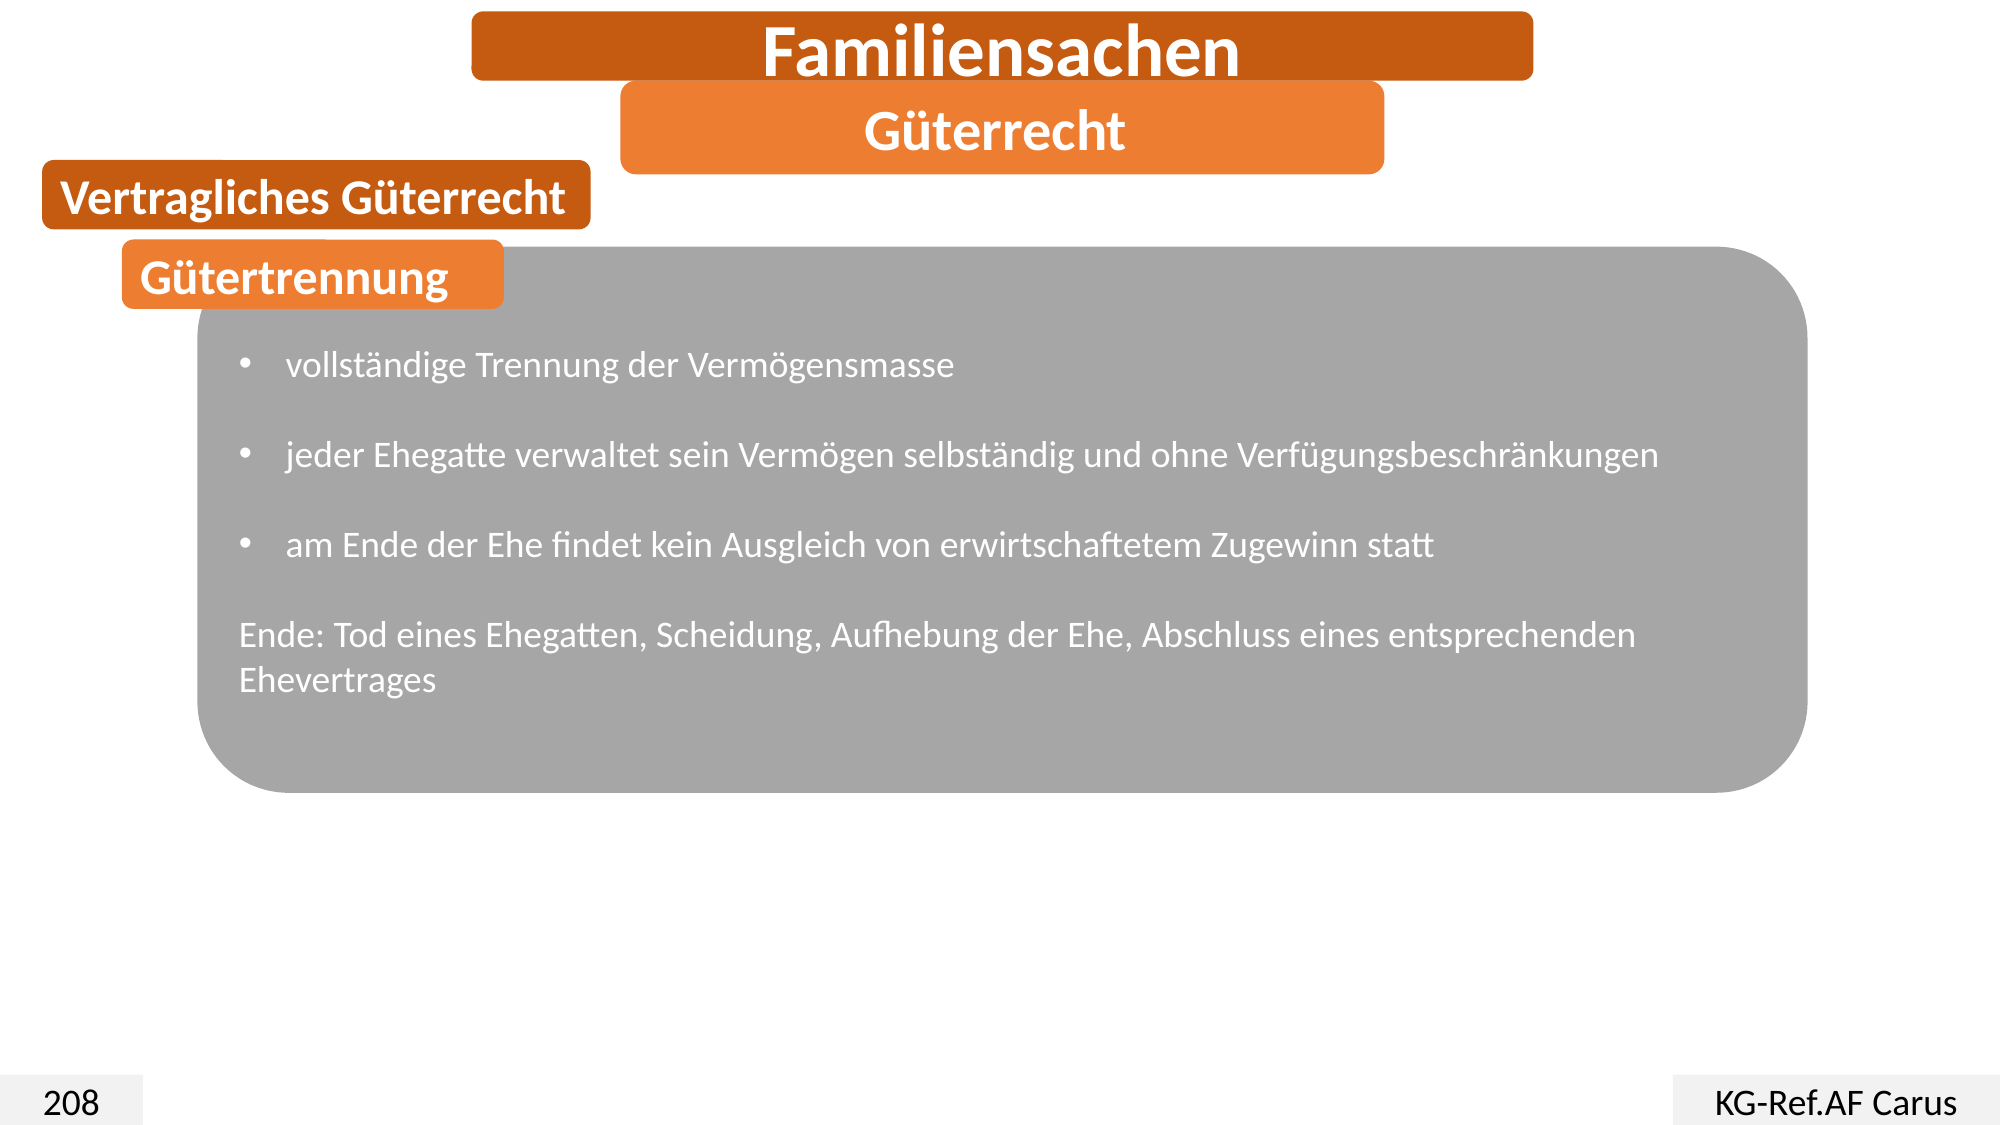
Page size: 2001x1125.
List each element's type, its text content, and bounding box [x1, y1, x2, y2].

text_box Gütertrennung [120, 238, 505, 310]
text_box 208 [0, 1074, 144, 1125]
text_box Güterrecht [619, 82, 1386, 176]
text_box Vertragliches Güterrecht [41, 158, 592, 231]
text_box vollständige Trennung der Vermögensmasse jeder Ehegatte verwaltet sein Vermögen selbständig und ohne Verfügungsbeschränkungen am Ende der Ehe findet kein Ausgleich von erwirtschaftetem Zugewinn statt Ende: Tod eines Ehegatten, Scheidung, Aufhebung der Ehe, Abschluss eines entsprechenden Ehevertrages [196, 245, 1809, 794]
text_box KG-Ref.AF Carus [1672, 1074, 2000, 1125]
text_box Familiensachen [470, 10, 1535, 82]
